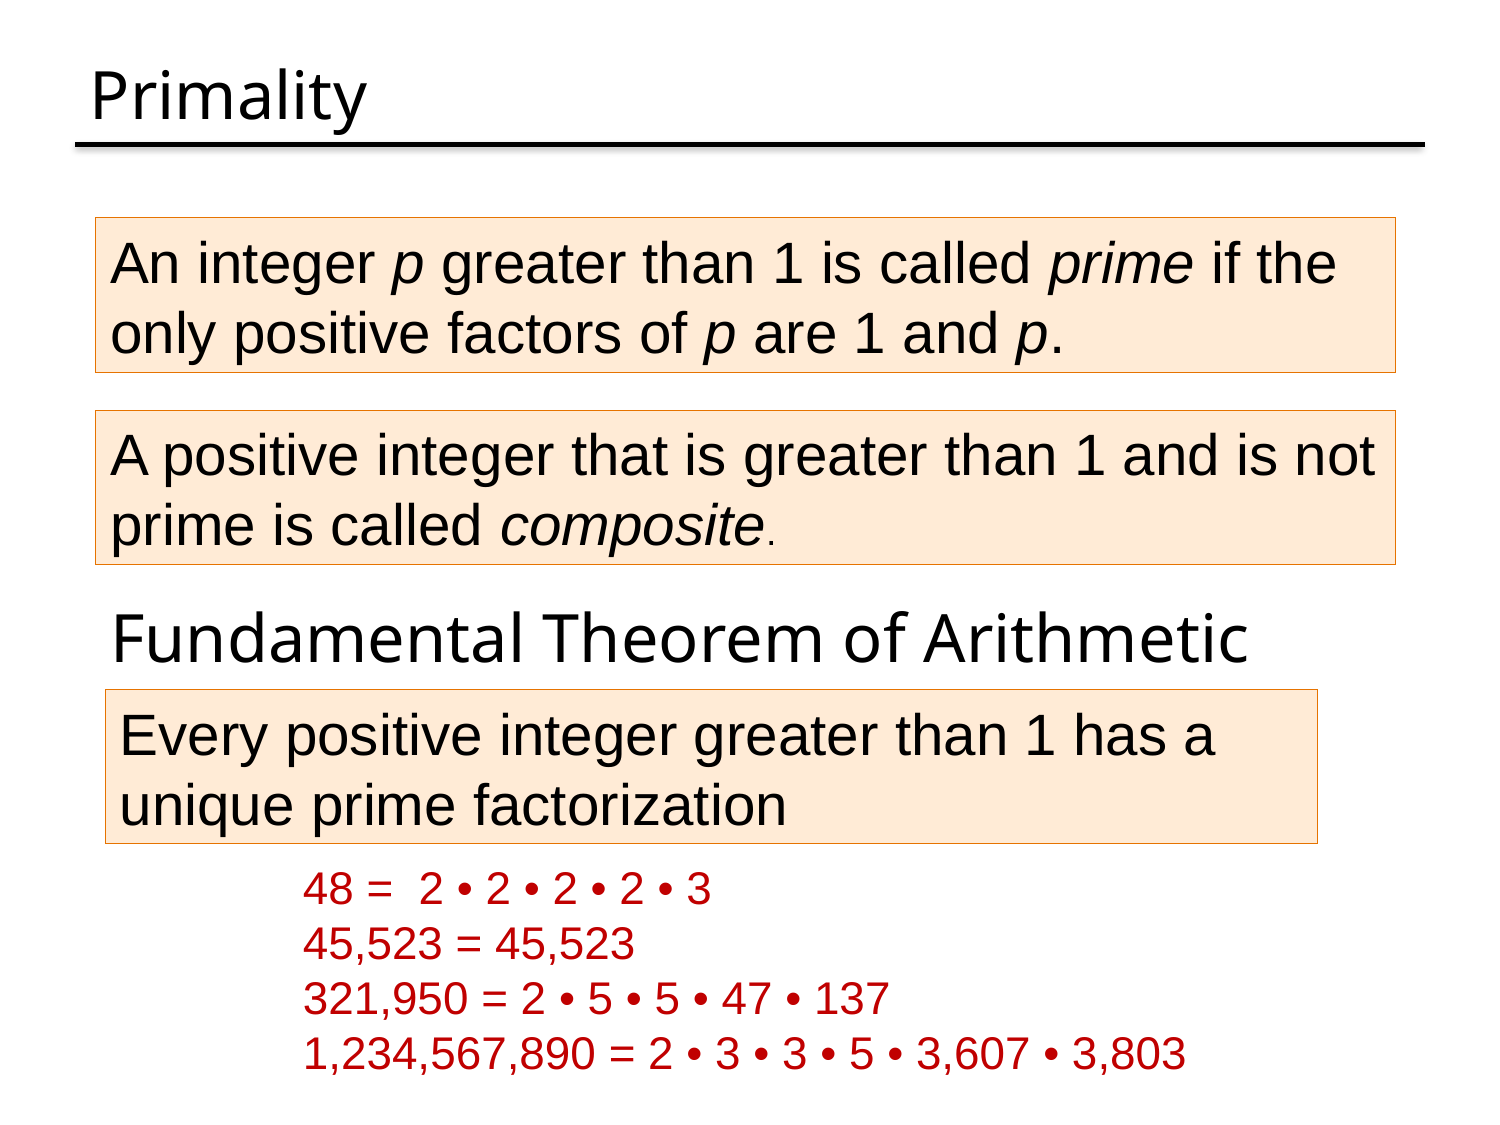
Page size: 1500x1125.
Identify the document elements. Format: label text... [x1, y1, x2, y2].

text_box Every positive integer greater than 1 has a unique prime factorization [105, 689, 1318, 844]
text_box Fundamental Theorem of Arithmetic [95, 588, 1446, 689]
text_box An integer p greater than 1 is called prime if the only positive factors of p are 1 and p. [95, 217, 1396, 373]
text_box A positive integer that is greater than 1 and is not prime is called composite. [95, 410, 1396, 565]
text_box 48 = 2 • 2 • 2 • 2 • 3 45,523 = 45,523 321,950 = 2 • 5 • 5 • 47 • 137 1,234,567,890 = 2 • 3 • 3 • 5 • 3,607 • 3,803 [288, 850, 1203, 1086]
title Primality [75, 45, 1425, 145]
